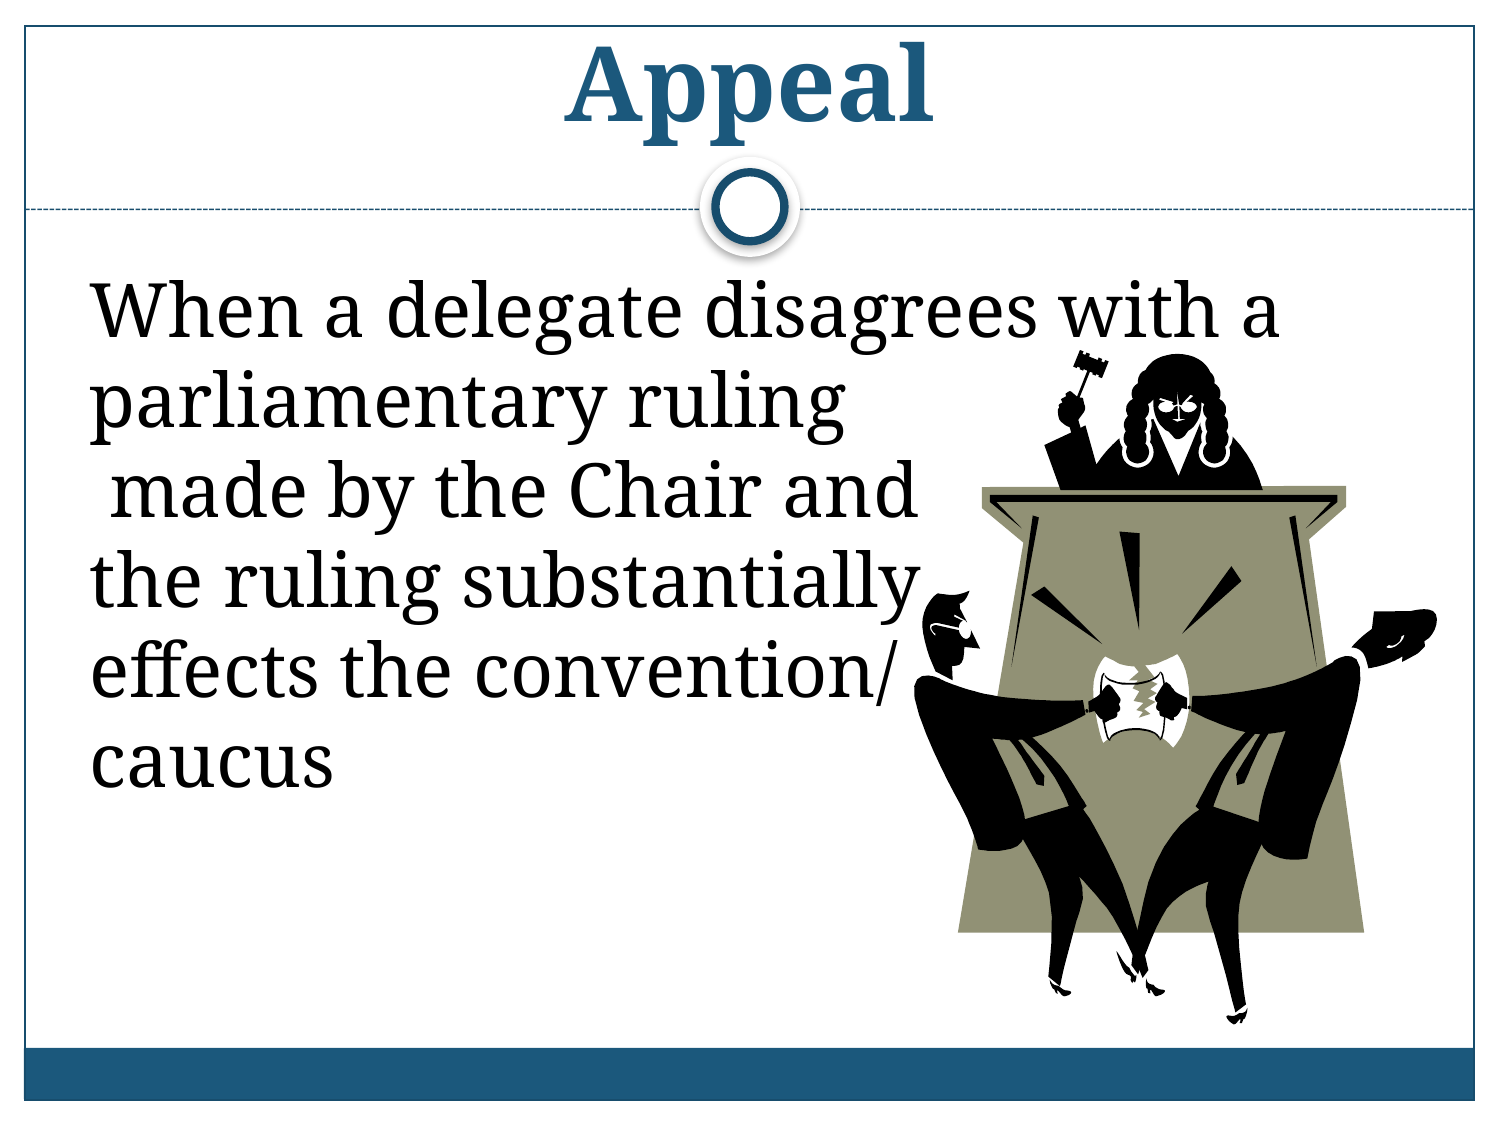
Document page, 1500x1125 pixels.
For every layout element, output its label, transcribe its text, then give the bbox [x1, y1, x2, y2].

picture [899, 349, 1438, 1026]
list When a delegate disagrees with a parliamentary ruling made by the Chair and the ruling substantially effects the convention/ caucus [75, 254, 1500, 998]
title Appeal [0, 0, 1500, 150]
